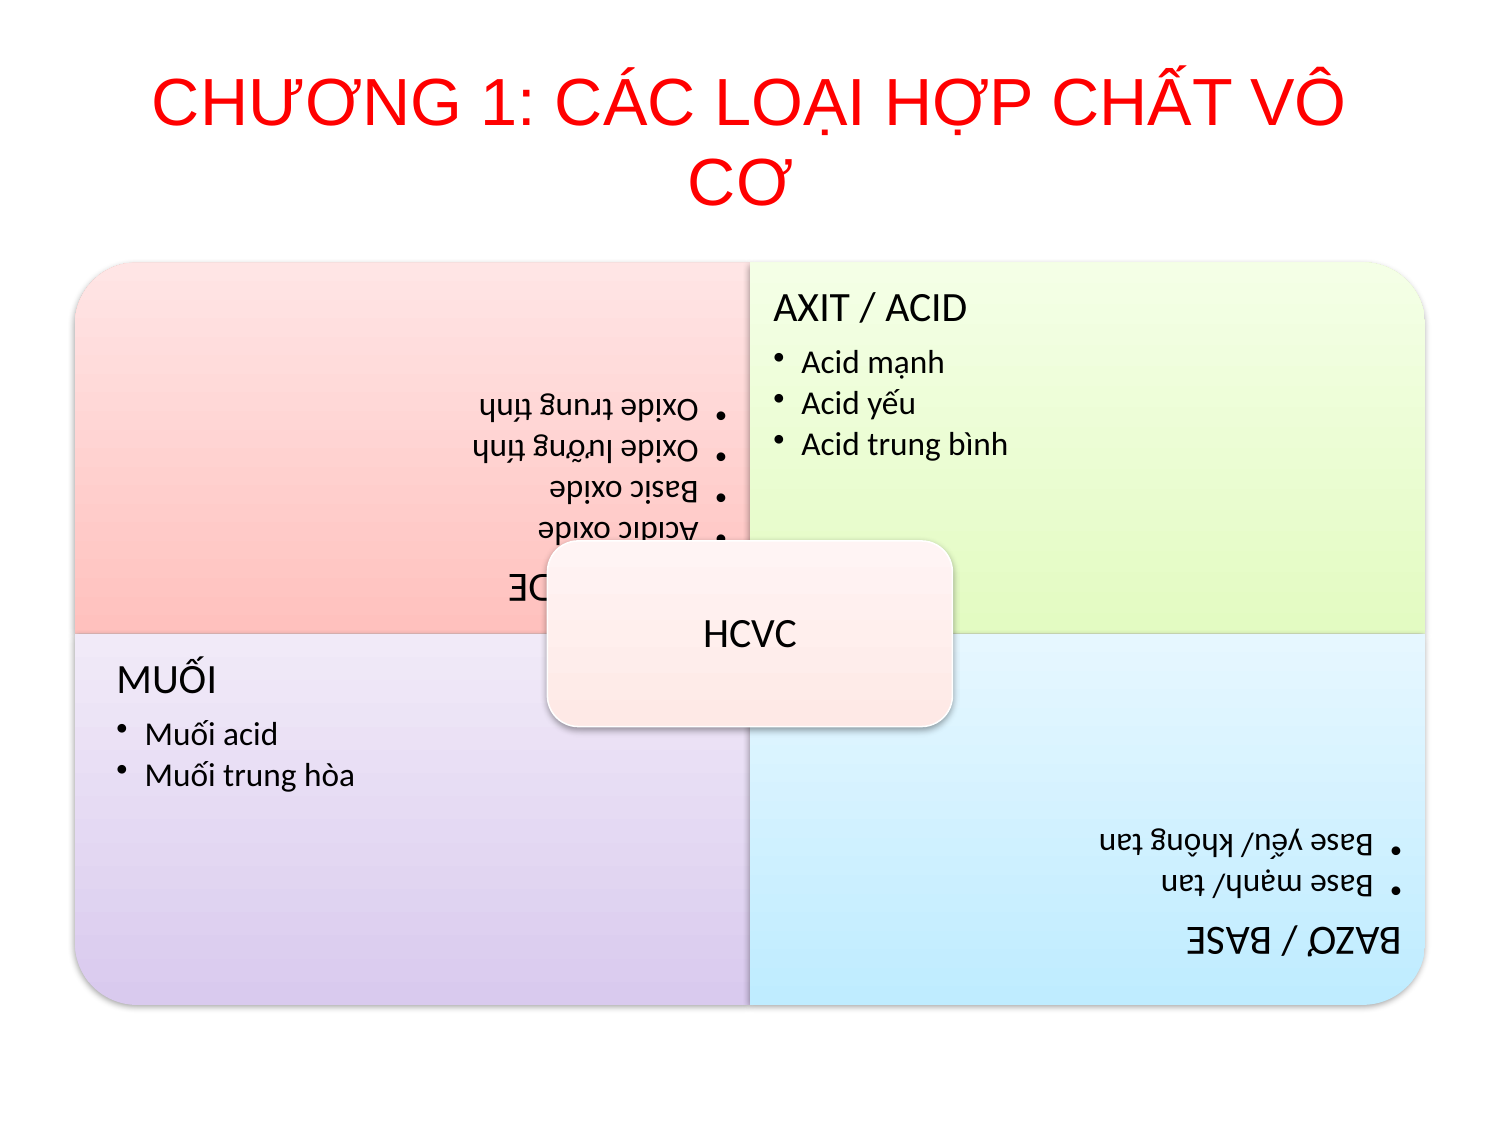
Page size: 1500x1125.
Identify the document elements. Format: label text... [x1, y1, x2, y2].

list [74, 262, 1426, 1006]
title CHƯƠNG 1: CÁC LOẠI HỢP CHẤT VÔ CƠ [75, 45, 1425, 233]
